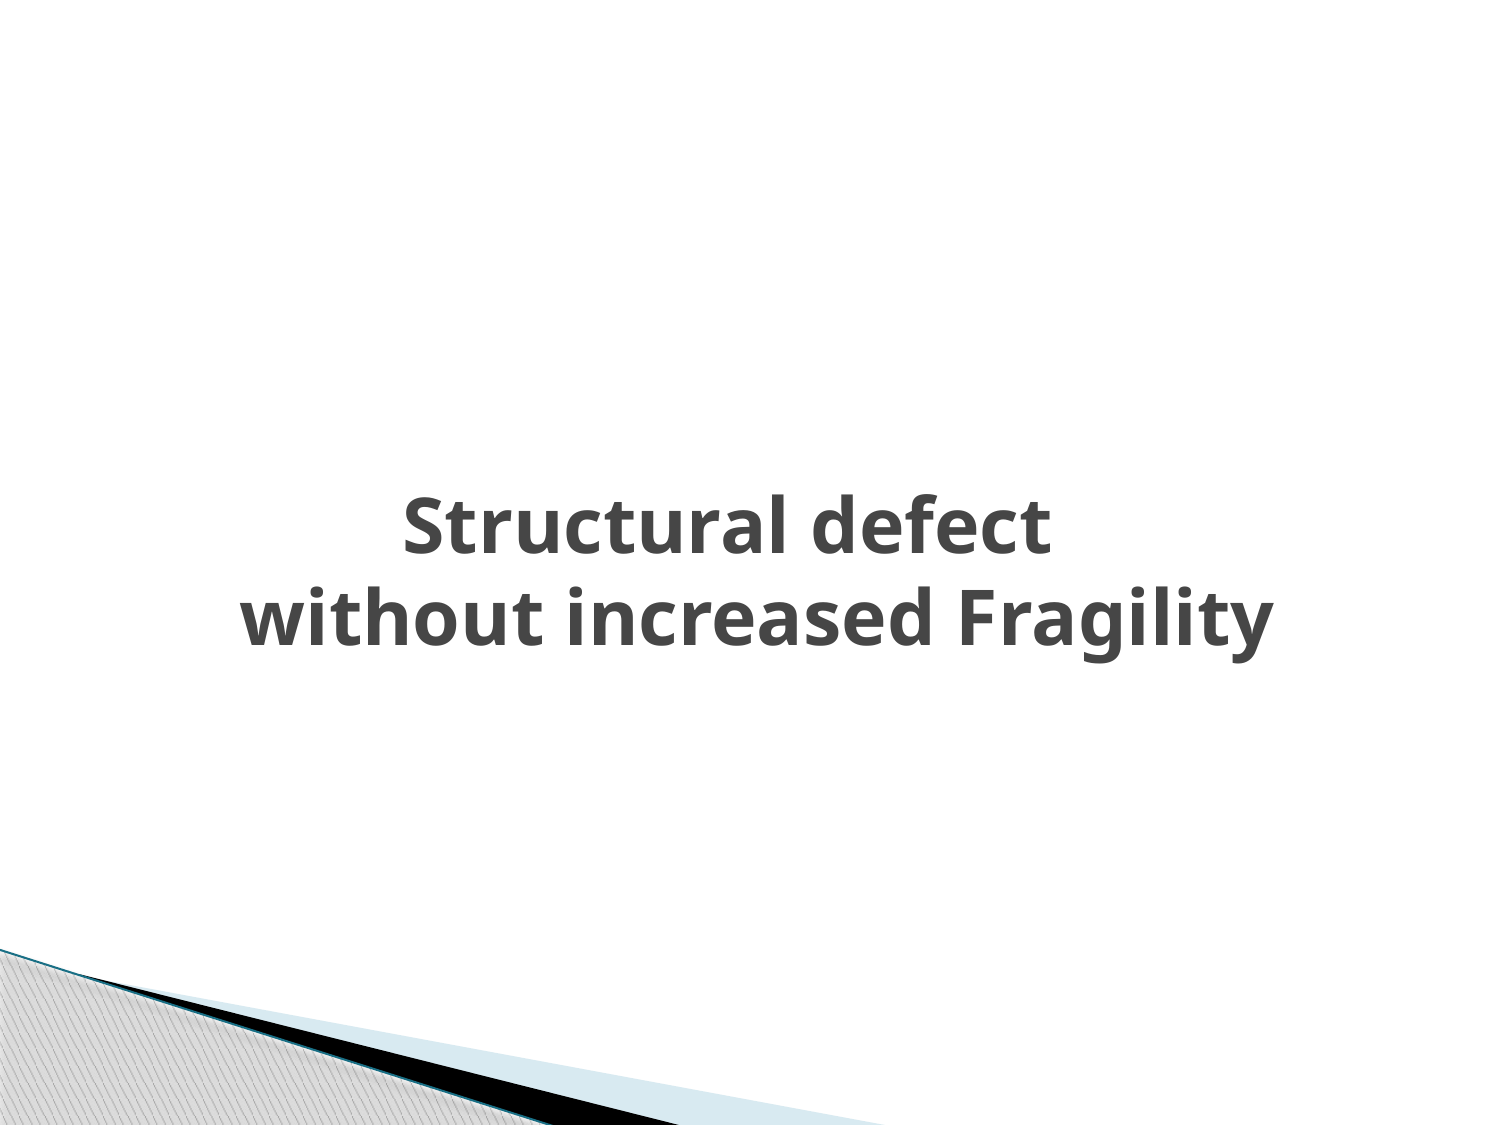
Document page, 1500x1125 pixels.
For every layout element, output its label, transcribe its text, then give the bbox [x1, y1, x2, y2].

title Structural defect without increased Fragility [62, 474, 1413, 663]
